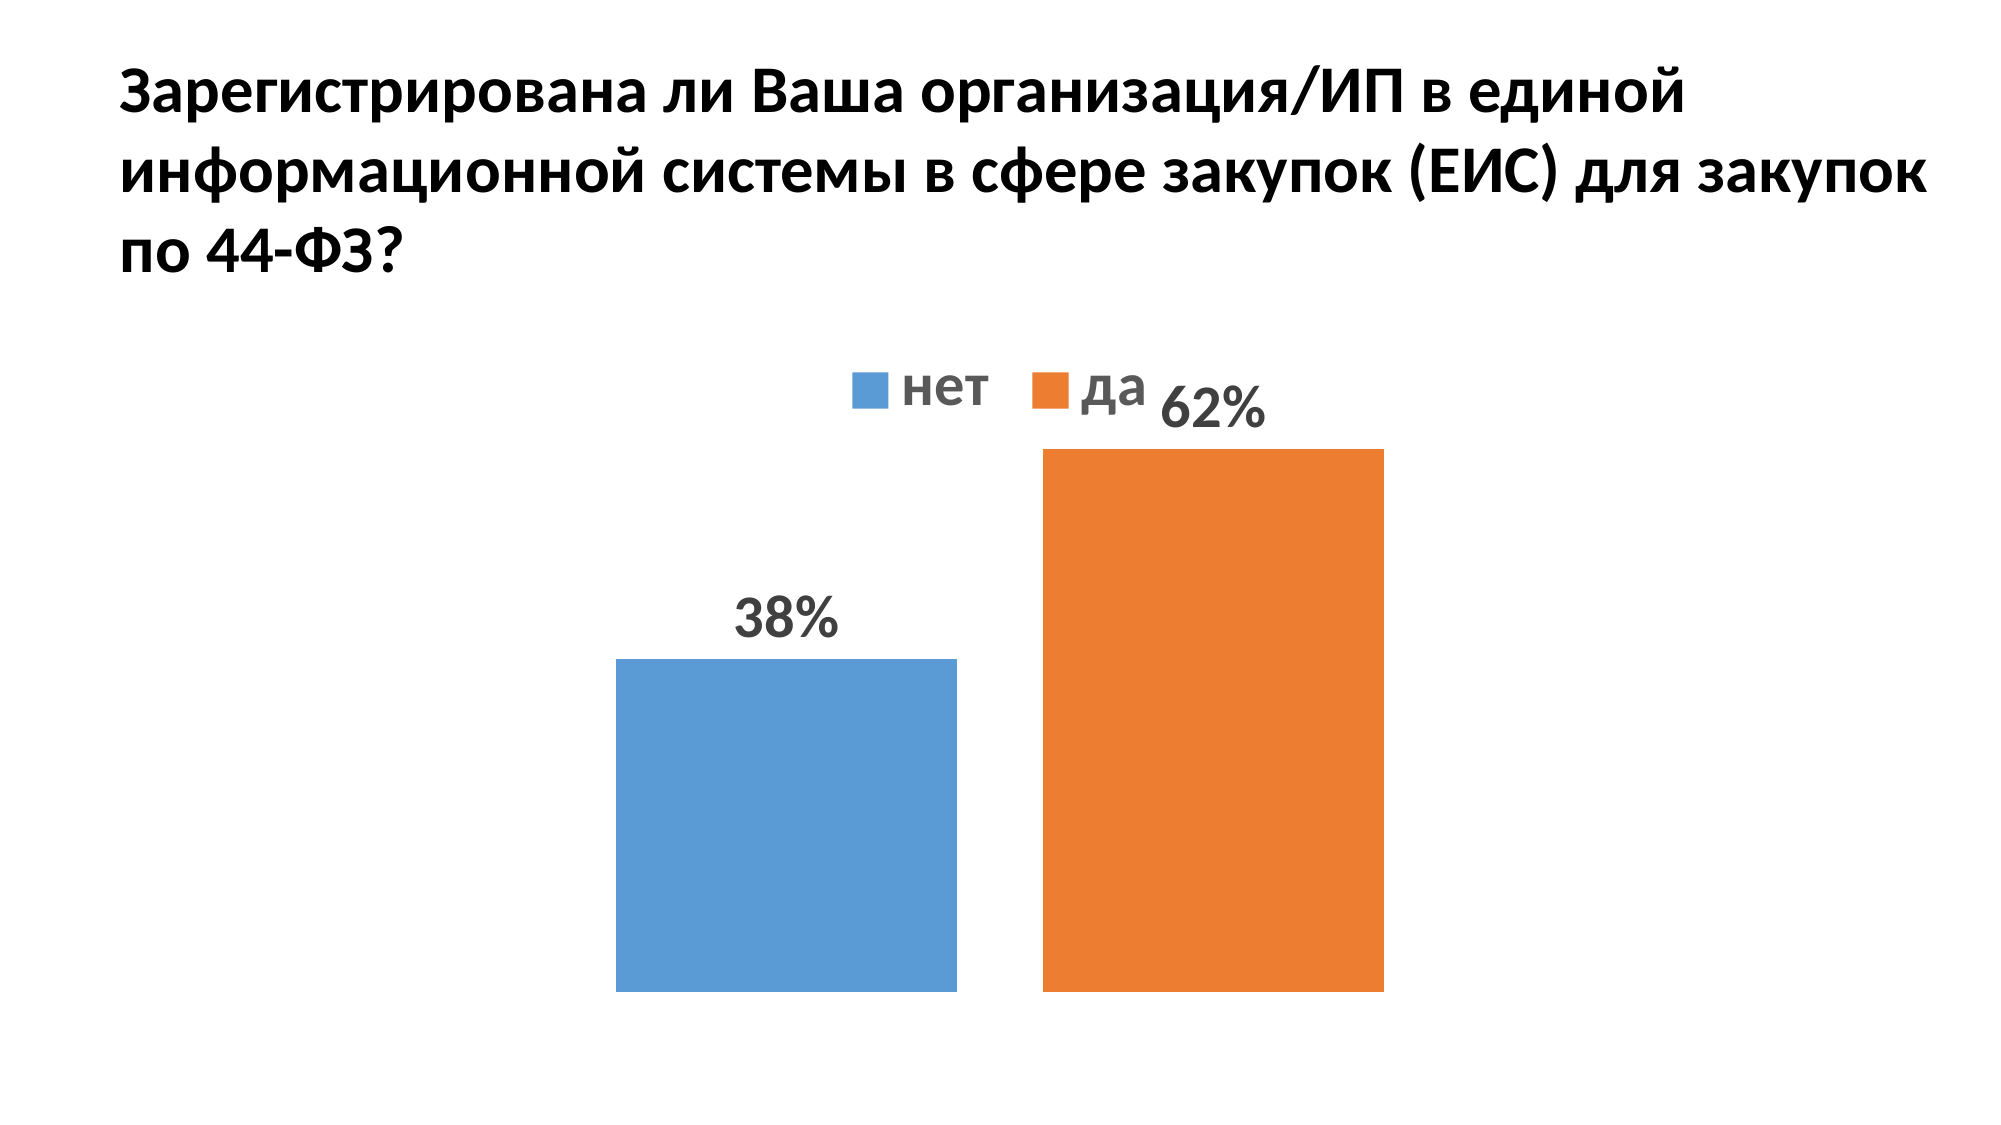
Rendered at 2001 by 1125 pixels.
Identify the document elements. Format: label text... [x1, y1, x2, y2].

chart [333, 268, 1667, 1007]
text_box Зарегистрирована ли Ваша организация/ИП в единой информационной системы в сфере закупок (ЕИС) для закупок по 44-ФЗ? [105, 38, 2000, 294]
